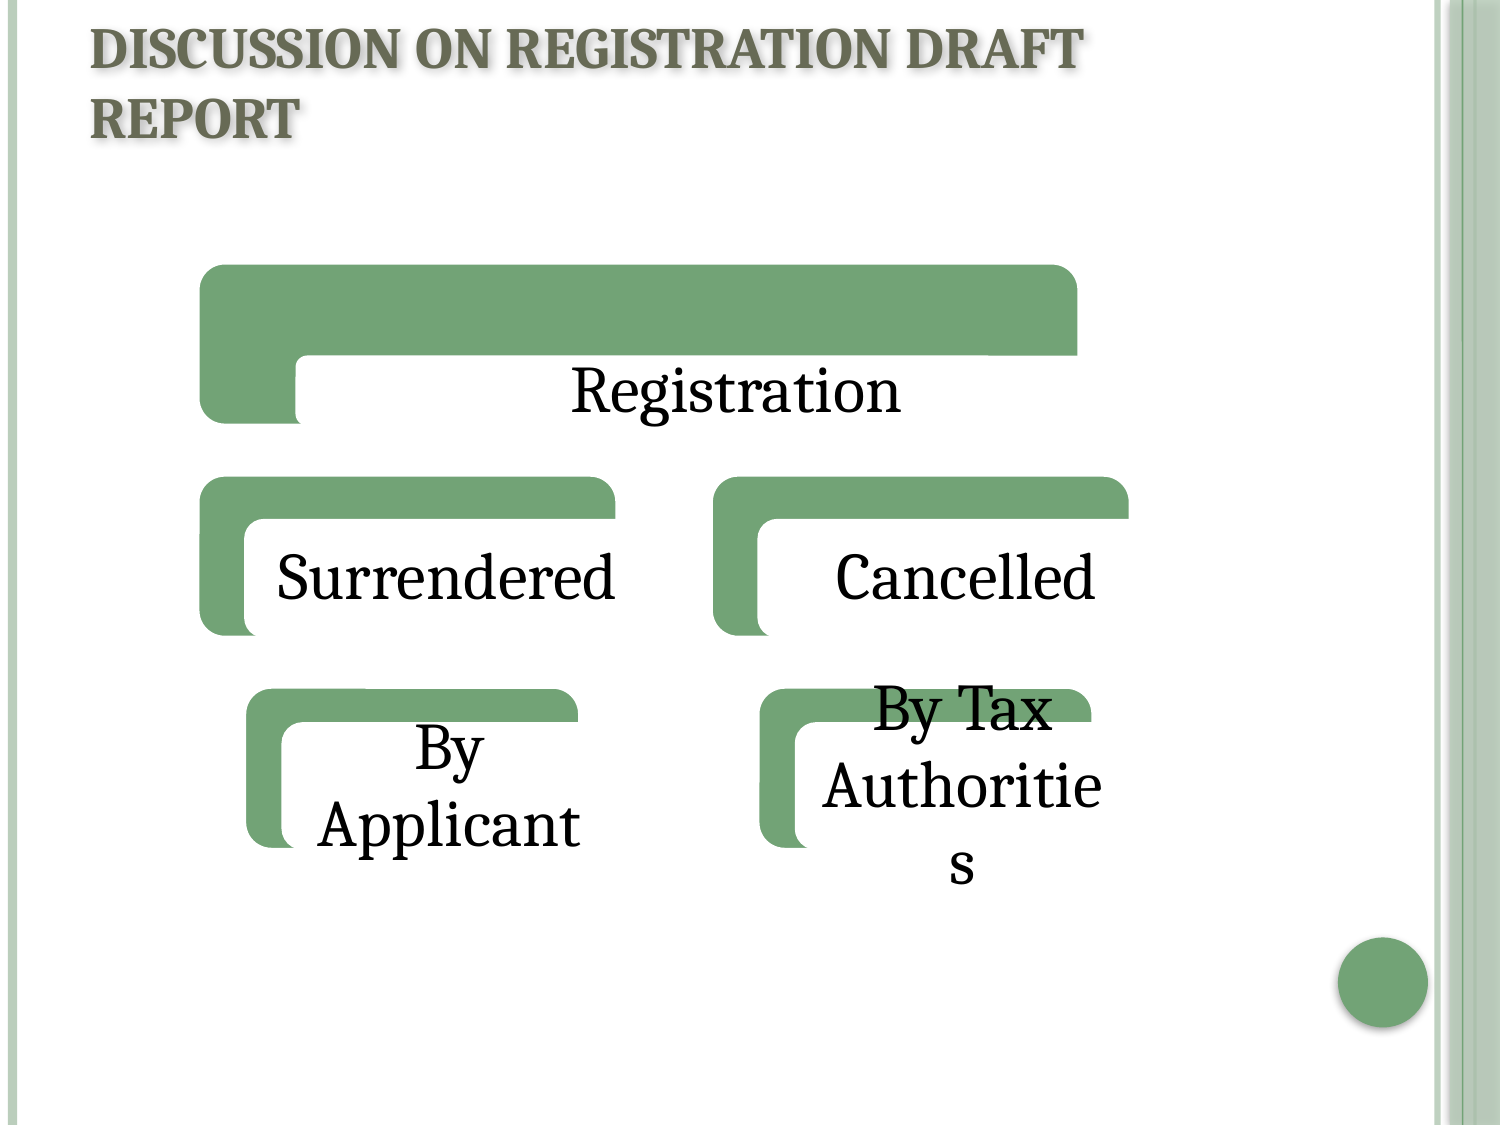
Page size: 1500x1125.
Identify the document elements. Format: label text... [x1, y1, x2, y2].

title Discussion on Registration Draft Report [75, 62, 1300, 158]
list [74, 261, 1301, 1063]
